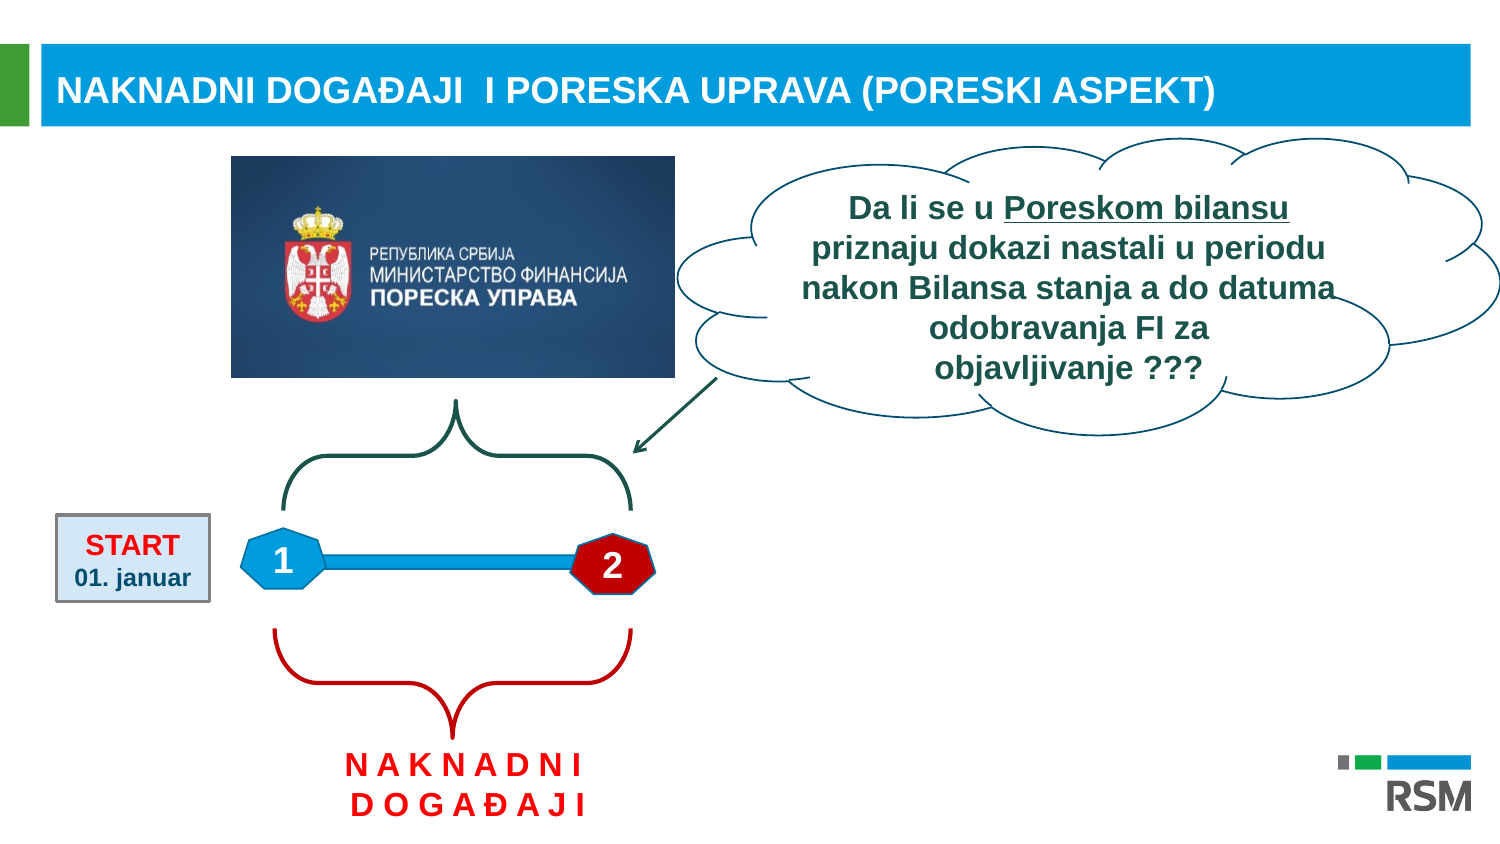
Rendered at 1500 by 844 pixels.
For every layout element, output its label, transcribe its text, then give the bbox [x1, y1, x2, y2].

text_box 1 [239, 527, 327, 590]
text_box [282, 400, 632, 511]
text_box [632, 377, 718, 454]
picture [230, 155, 675, 379]
text_box START 01. januar [55, 514, 210, 603]
text_box [273, 628, 632, 739]
text_box [676, 137, 1500, 437]
text_box N A K N A D N I D O G A Đ A J I [325, 739, 610, 826]
text_box Da li se u Poreskom bilansu priznaju dokazi nastali u periodu nakon Bilansa stanja a do datuma odobravanja FI za objavljivanje ??? [782, 235, 1356, 337]
text_box 2 [569, 532, 657, 596]
list NAKNADNI DOGAĐAJI I PORESKA UPRAVA (PORESKI ASPEKT) [41, 44, 1489, 133]
text_box [324, 554, 574, 570]
picture [1338, 755, 1471, 812]
